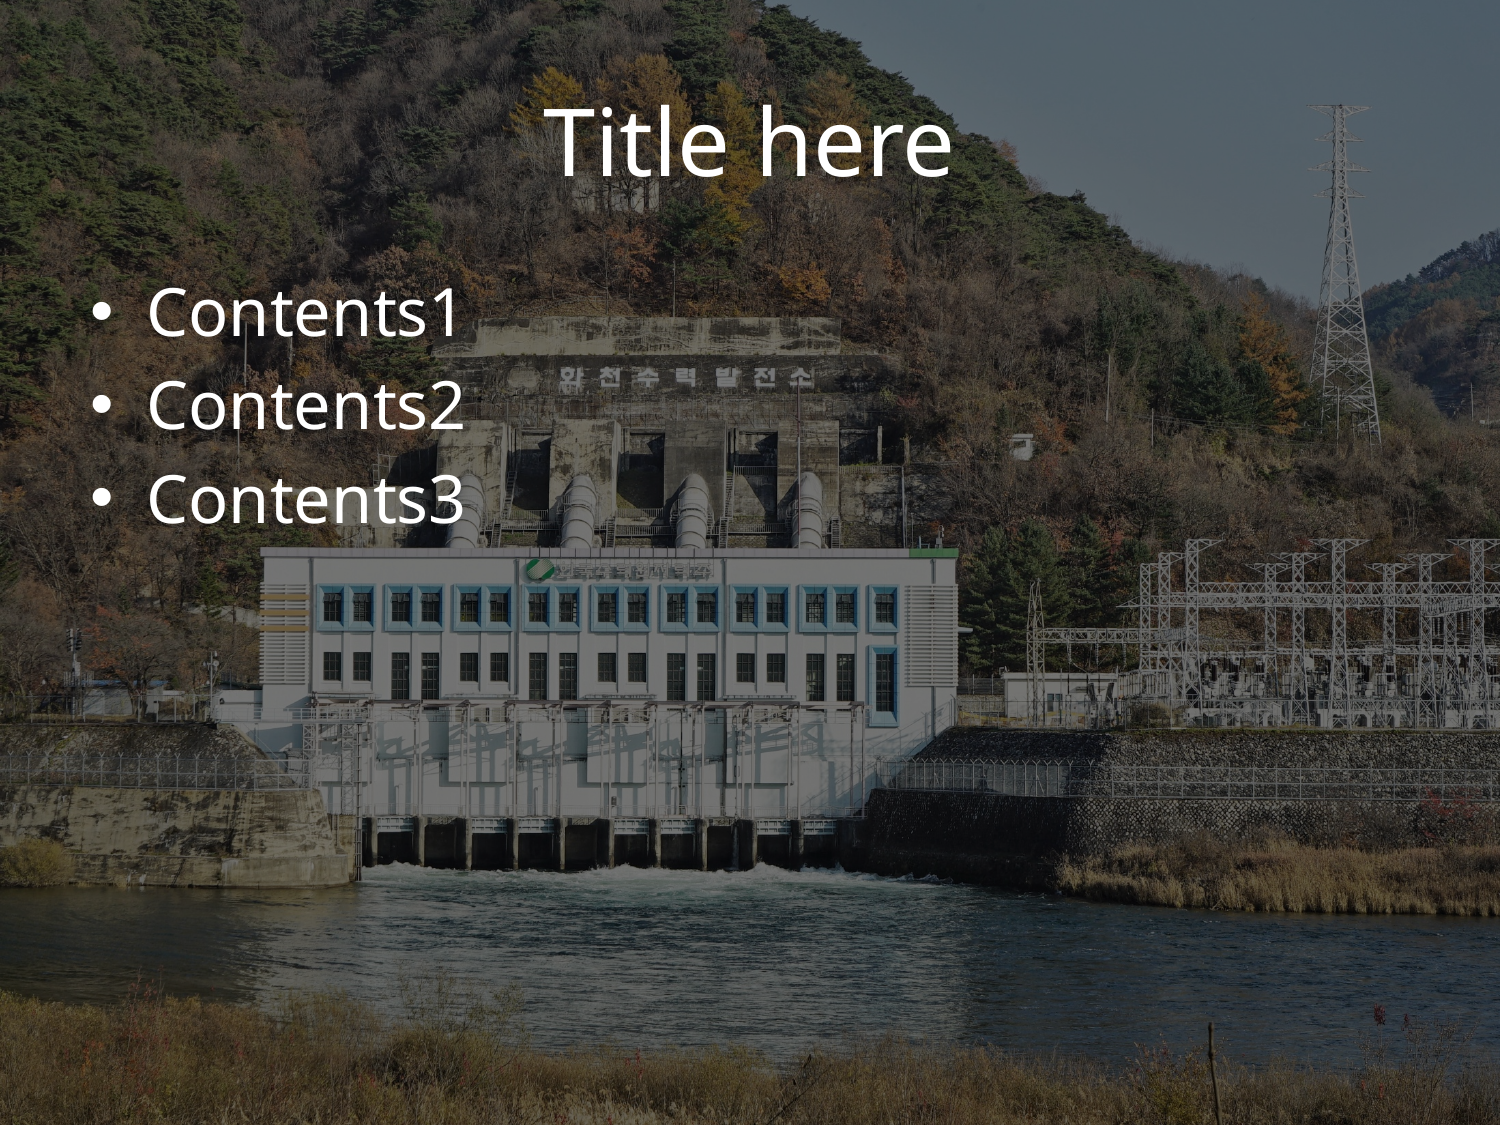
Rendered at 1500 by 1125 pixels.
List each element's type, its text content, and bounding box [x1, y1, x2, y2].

title Title here [75, 45, 1425, 233]
text_box [0, 0, 1500, 1125]
list Contents1 Contents2 Contents3 [75, 262, 1425, 1005]
